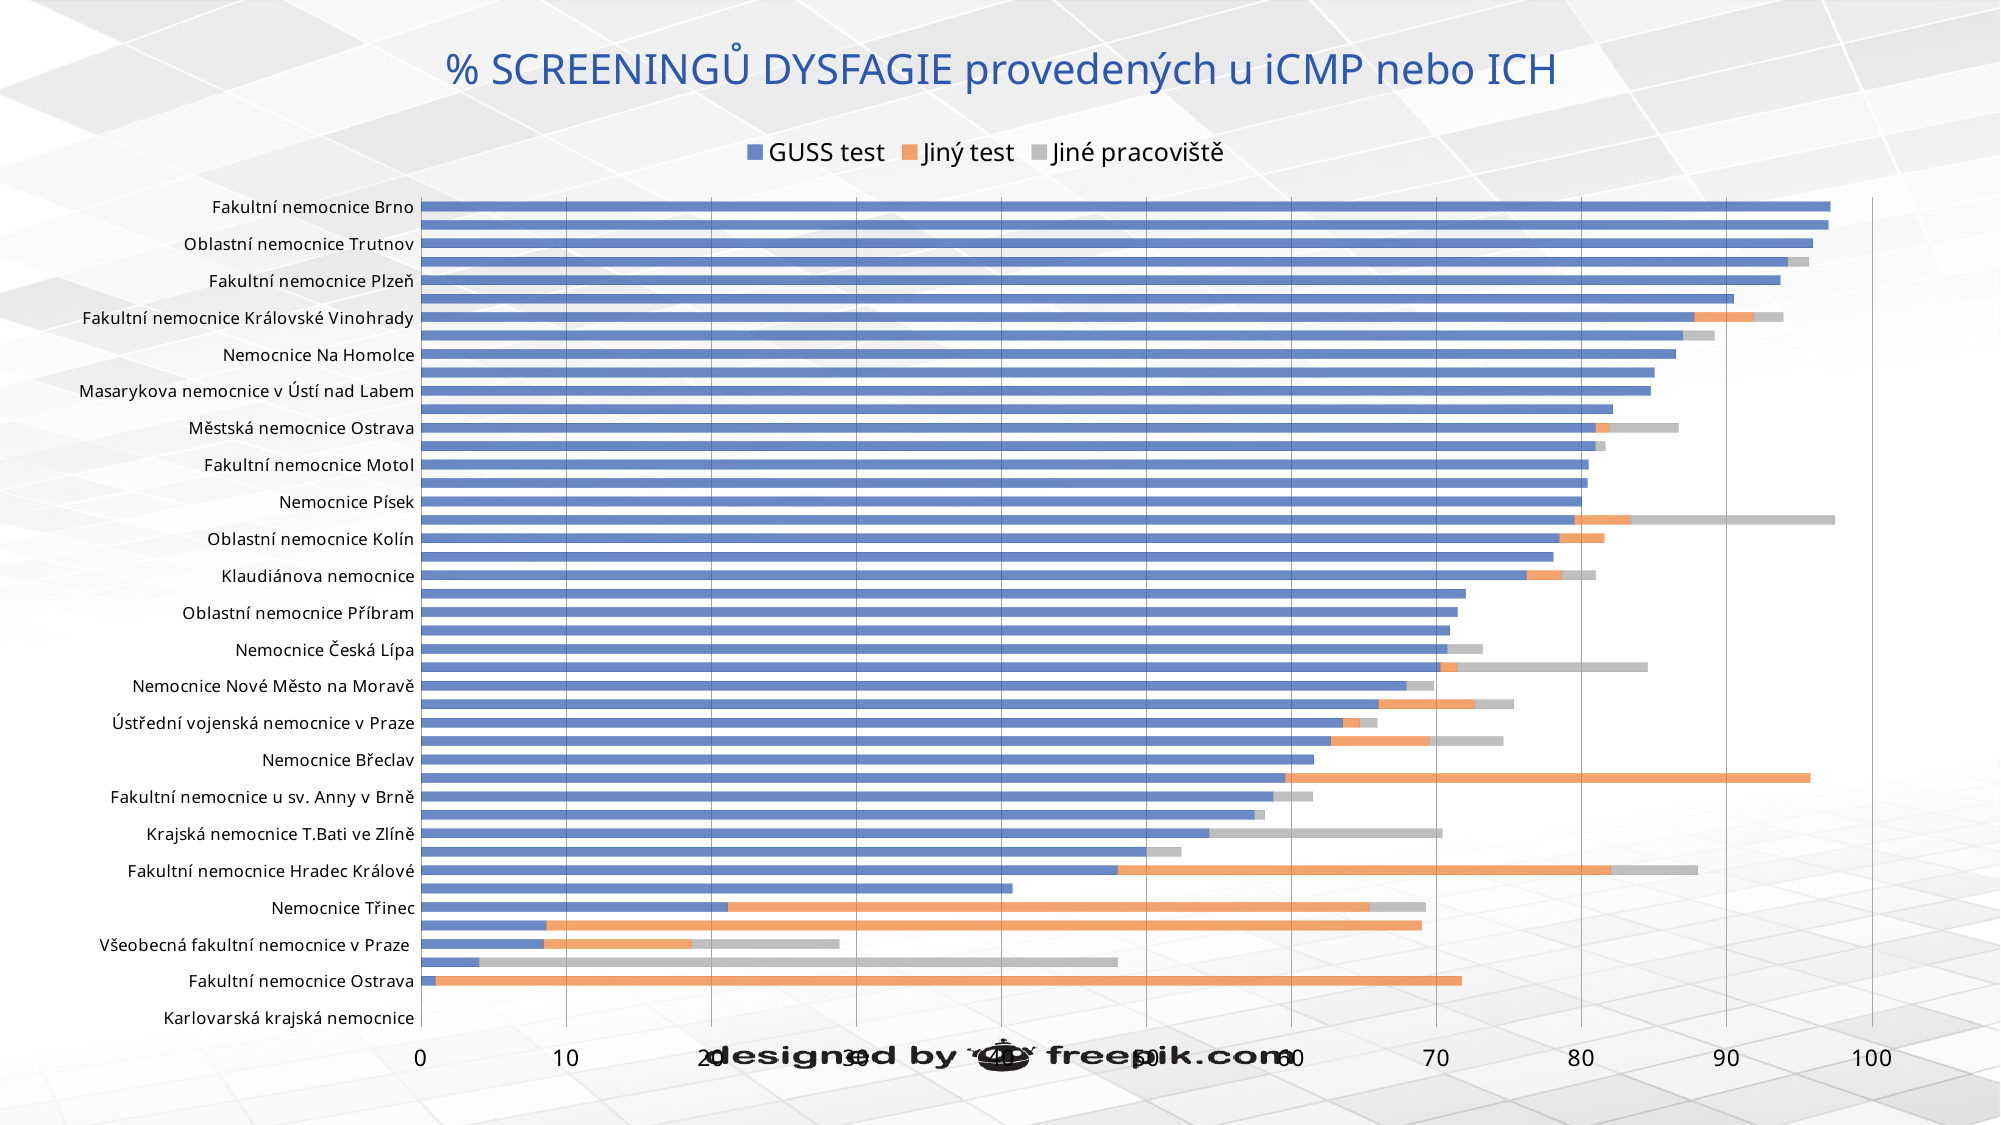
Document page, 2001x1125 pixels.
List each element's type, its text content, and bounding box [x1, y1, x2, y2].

picture [0, 0, 2001, 1125]
chart [41, 118, 1932, 1093]
title % SCREENINGŮ DYSFAGIE provedených u iCMP nebo ICH [43, 35, 1962, 107]
